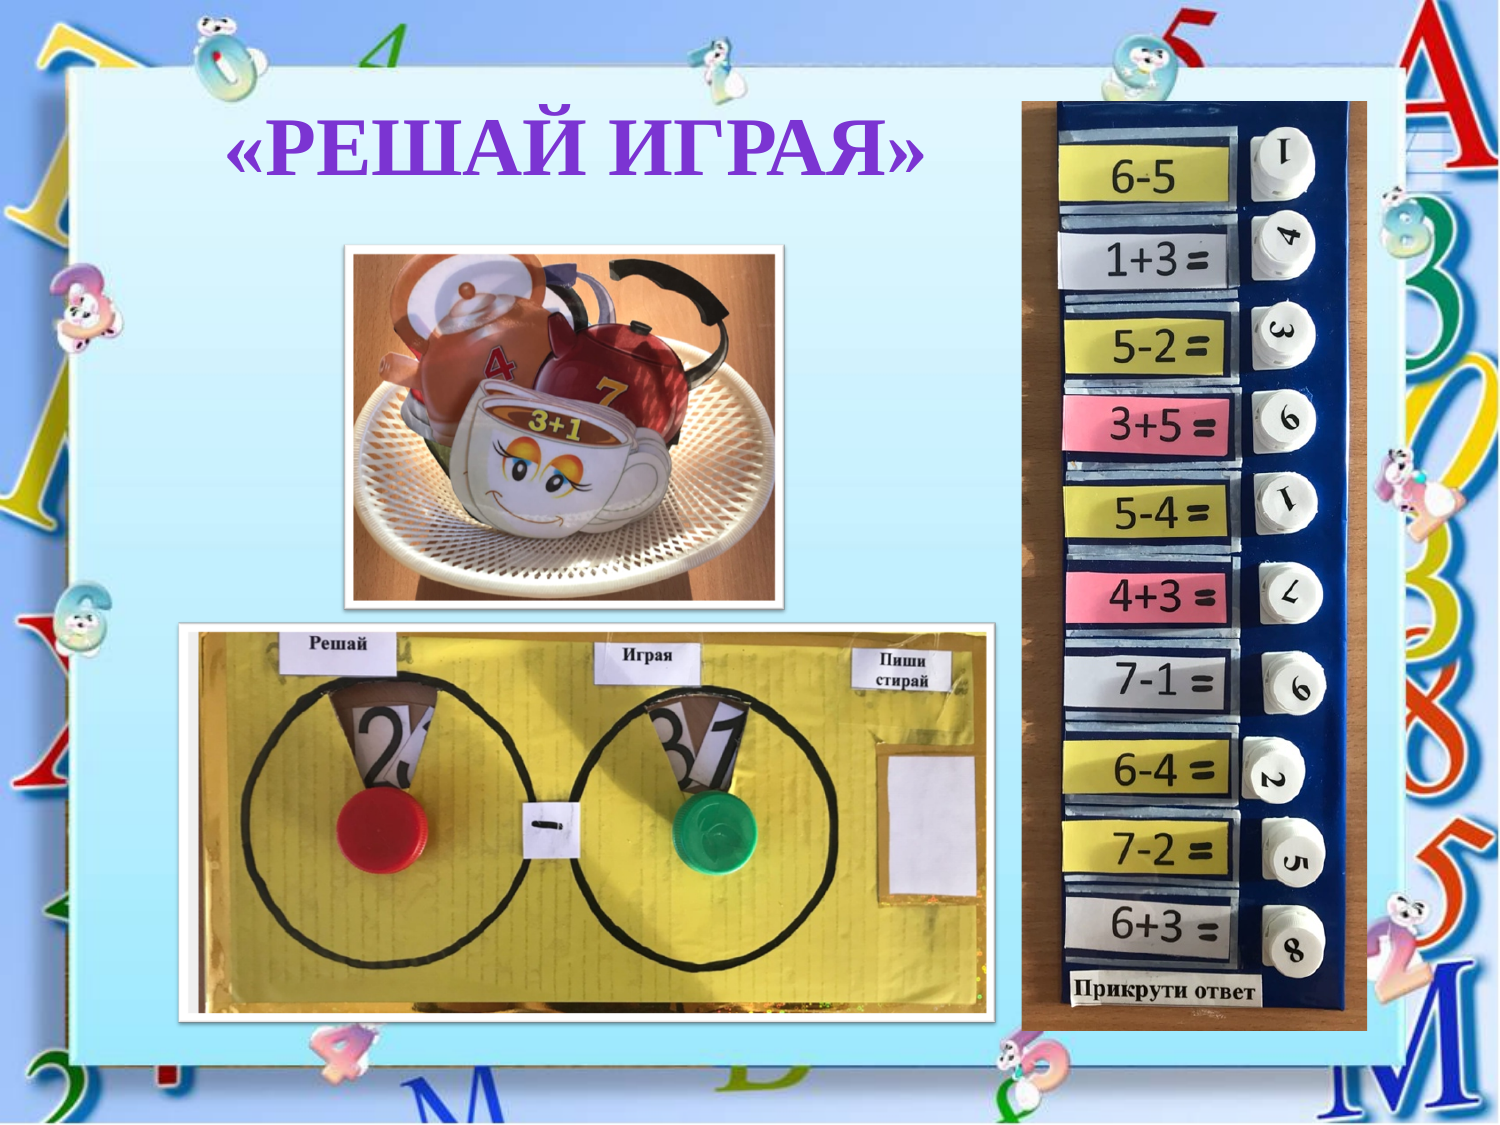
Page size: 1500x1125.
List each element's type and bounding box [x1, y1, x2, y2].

list [0, 0, 1500, 1125]
picture [1021, 101, 1368, 1031]
picture [170, 239, 1003, 1031]
